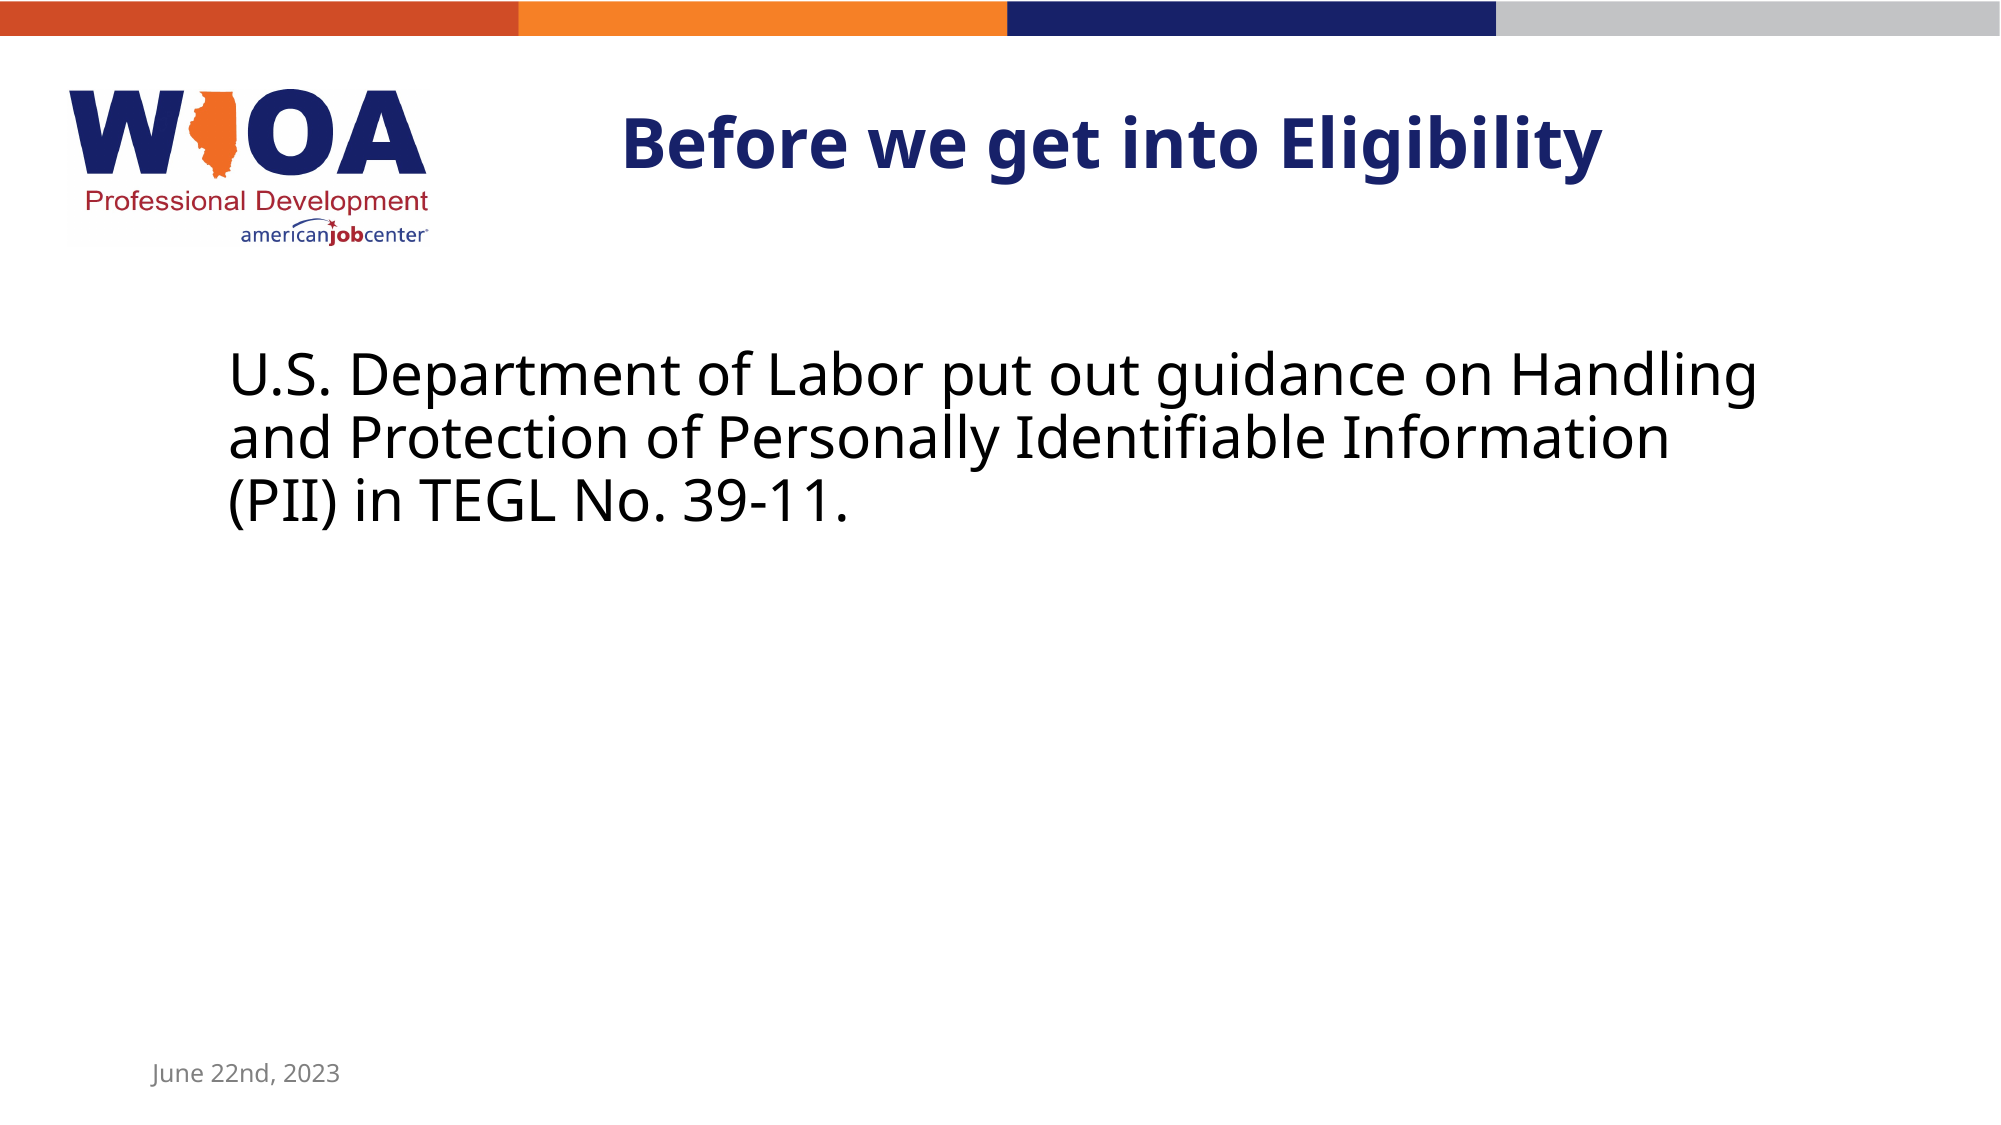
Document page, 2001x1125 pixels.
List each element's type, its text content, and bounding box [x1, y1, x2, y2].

title Before we get into Eligibility [526, 100, 1699, 193]
list U.S. Department of Labor put out guidance on Handling and Protection of Personally Identifiable Information (PII) in TEGL No. 39-11. [213, 338, 1777, 1014]
footer June 22nd, 2023 [137, 1042, 1338, 1103]
picture [0, 0, 2000, 1125]
